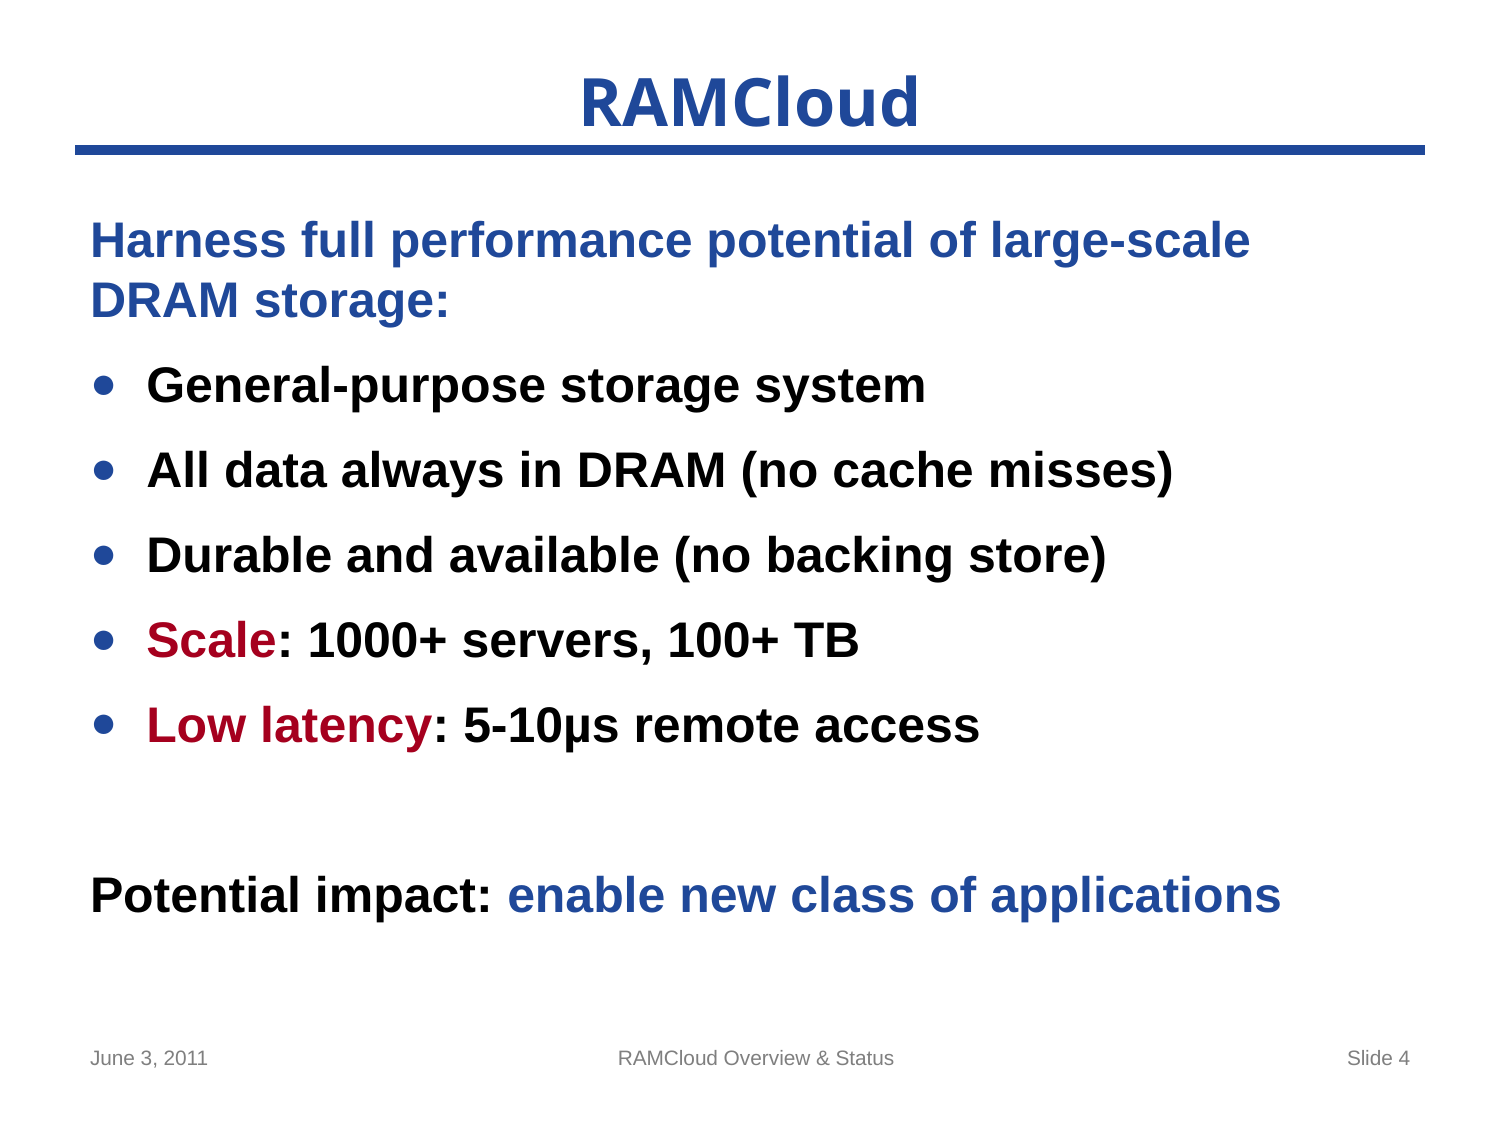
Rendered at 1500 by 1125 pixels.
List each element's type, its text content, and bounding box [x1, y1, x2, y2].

list Harness full performance potential of large-scale DRAM storage: General-purpose storage system All data always in DRAM (no cache misses) Durable and available (no backing store) Scale: 1000+ servers, 100+ TB Low latency: 5-10µs remote access Potential impact: enable new class of applications [75, 200, 1425, 1005]
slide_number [75, 1037, 425, 1103]
slide_number Slide 4 [1074, 1037, 1425, 1103]
title RAMCloud [75, 50, 1425, 150]
footer RAMCloud Overview & Status [474, 1037, 1038, 1103]
